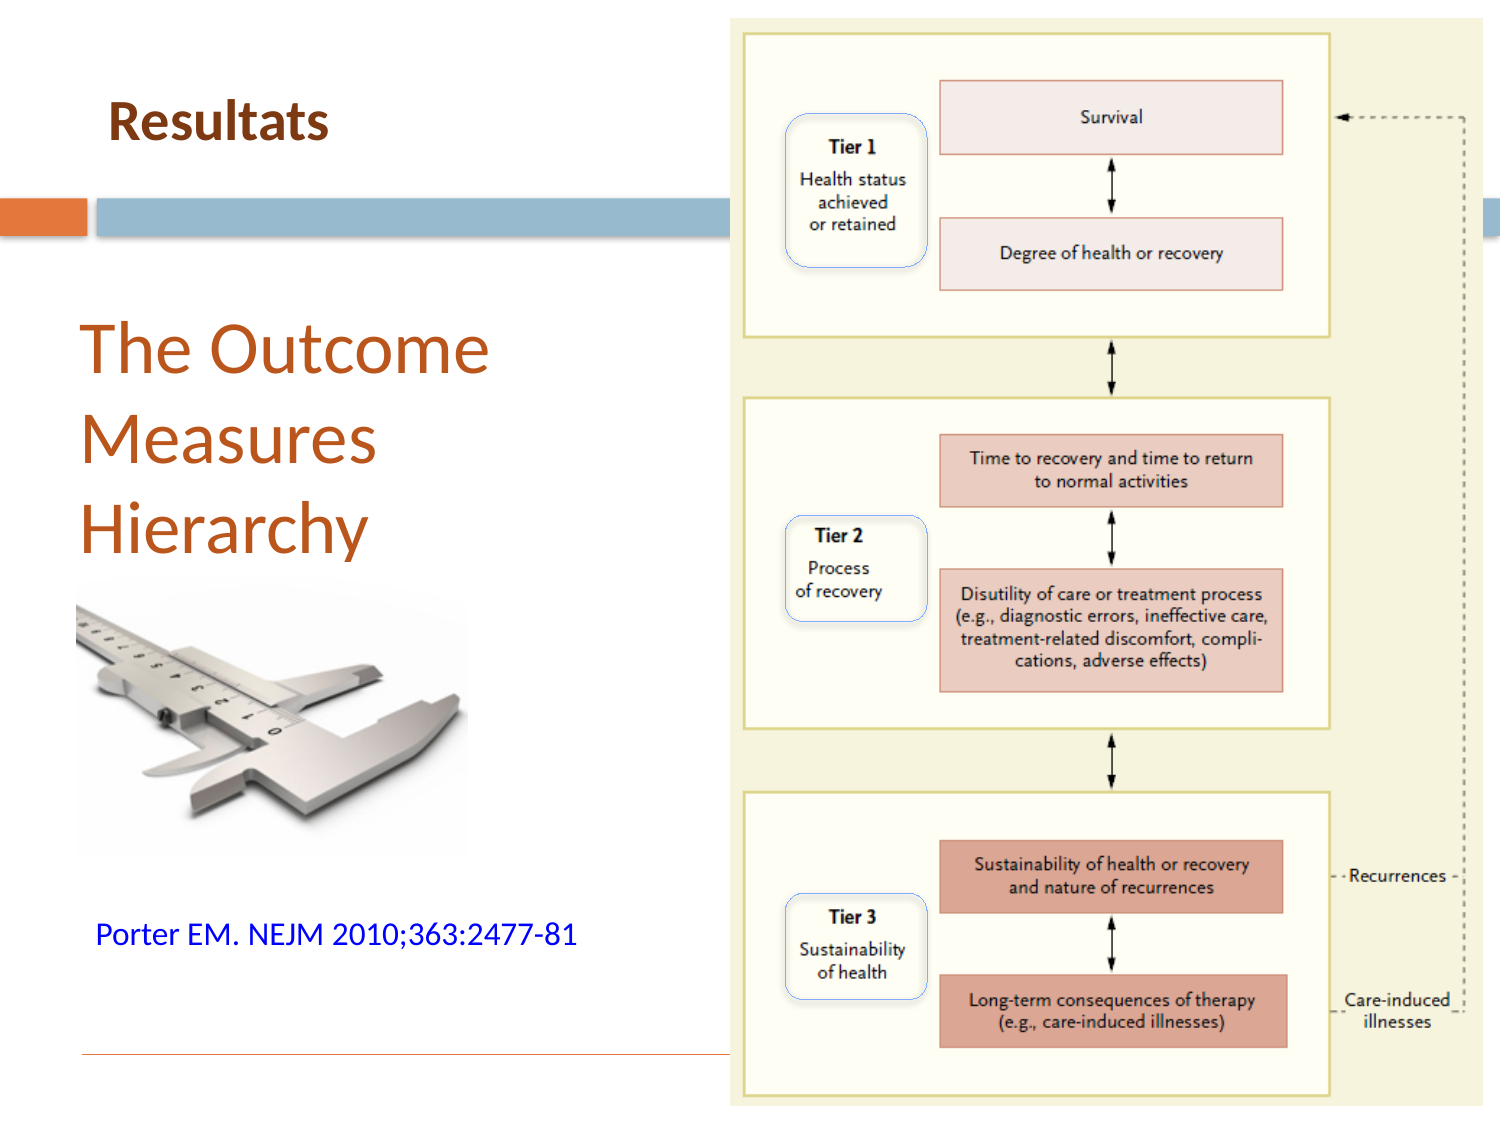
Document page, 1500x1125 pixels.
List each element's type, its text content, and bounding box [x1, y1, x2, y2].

text_box Porter EM. NEJM 2010;363:2477-81 [80, 905, 594, 960]
title Resultats [93, 46, 725, 188]
text_box The Outcome Measures Hierarchy [64, 290, 597, 576]
picture [76, 562, 468, 857]
picture [730, 18, 1483, 1106]
